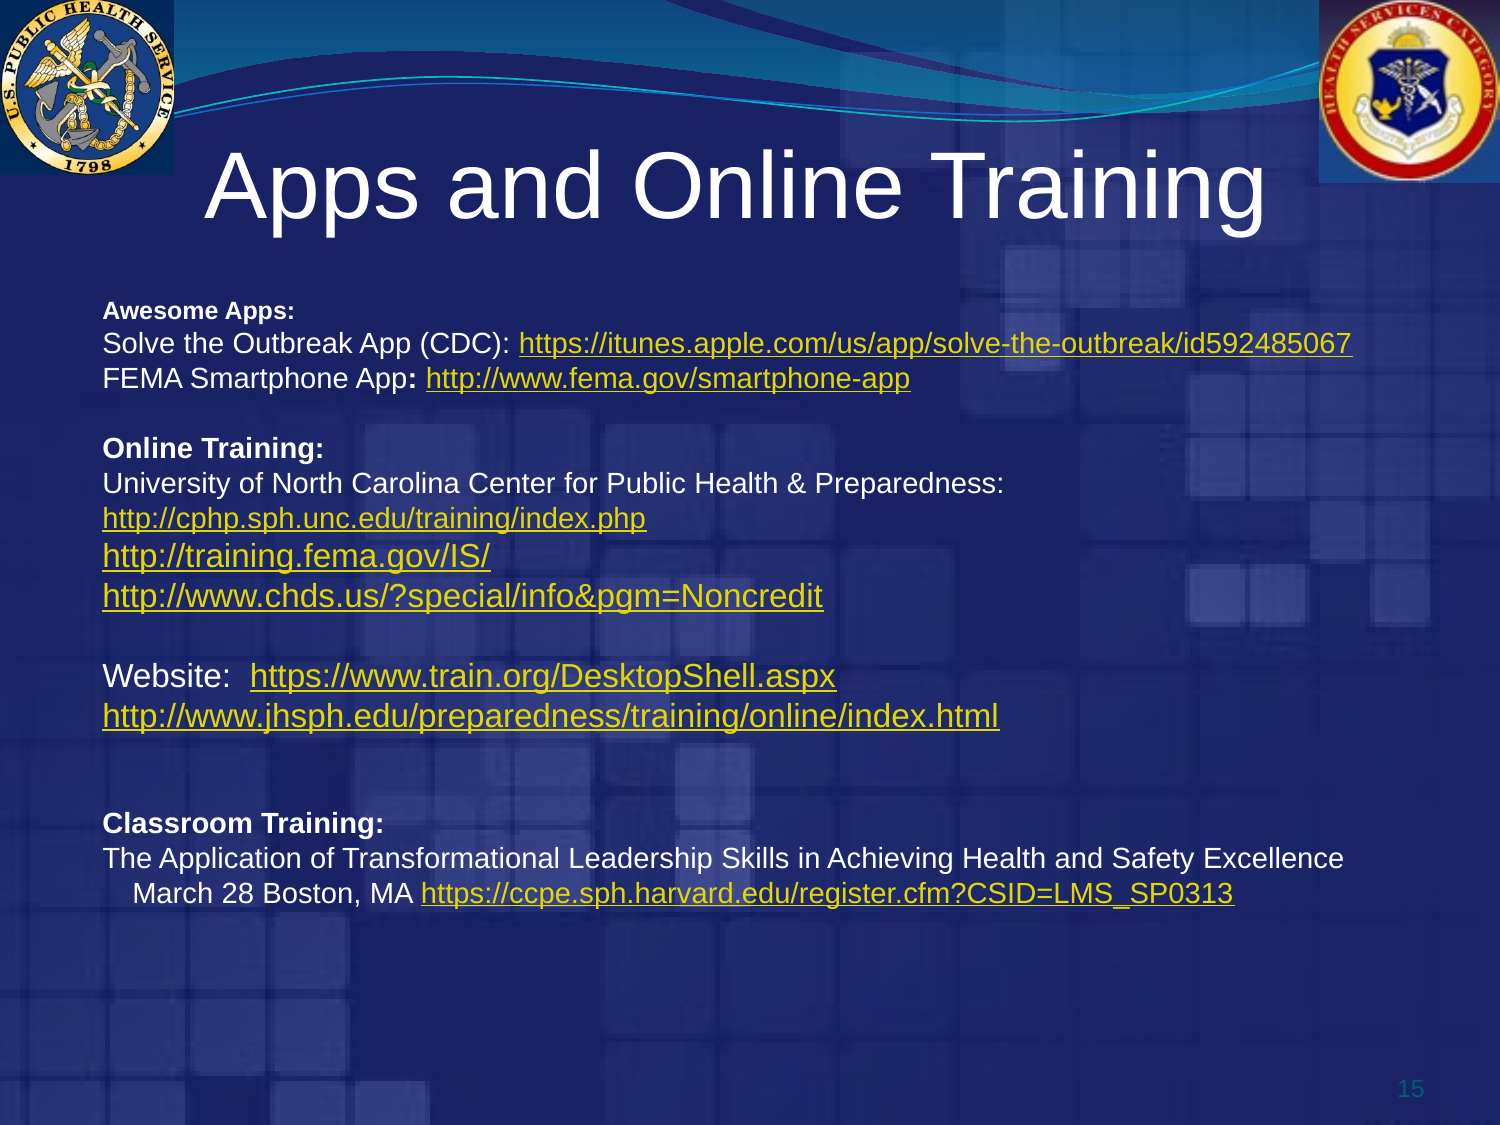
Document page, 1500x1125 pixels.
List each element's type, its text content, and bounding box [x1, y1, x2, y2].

title Apps and Online Training [75, 115, 1425, 238]
picture [0, 0, 1500, 1125]
slide_number 15 [1299, 1042, 1425, 1103]
list Awesome Apps: Solve the Outbreak App (CDC): https://itunes.apple.com/us/app/solve-the-outbreak/id592485067 FEMA Smartphone App: http://www.fema.gov/smartphone‐app Online Training: University of North Carolina Center for Public Health & Preparedness: http://cphp.sph.unc.edu/training/index.php http://training.fema.gov/IS/ http://www.chds.us/?special/info&pgm=Noncredit Website: https://www.train.org/DesktopShell.aspx http://www.jhsph.edu/preparedness/training/online/index.html Classroom Training: The Application of Transformational Leadership Skills in Achieving Health and Safety Excellence March 28 Boston, MA https://ccpe.sph.harvard.edu/register.cfm?CSID=LMS_SP0313 [87, 287, 1438, 1008]
